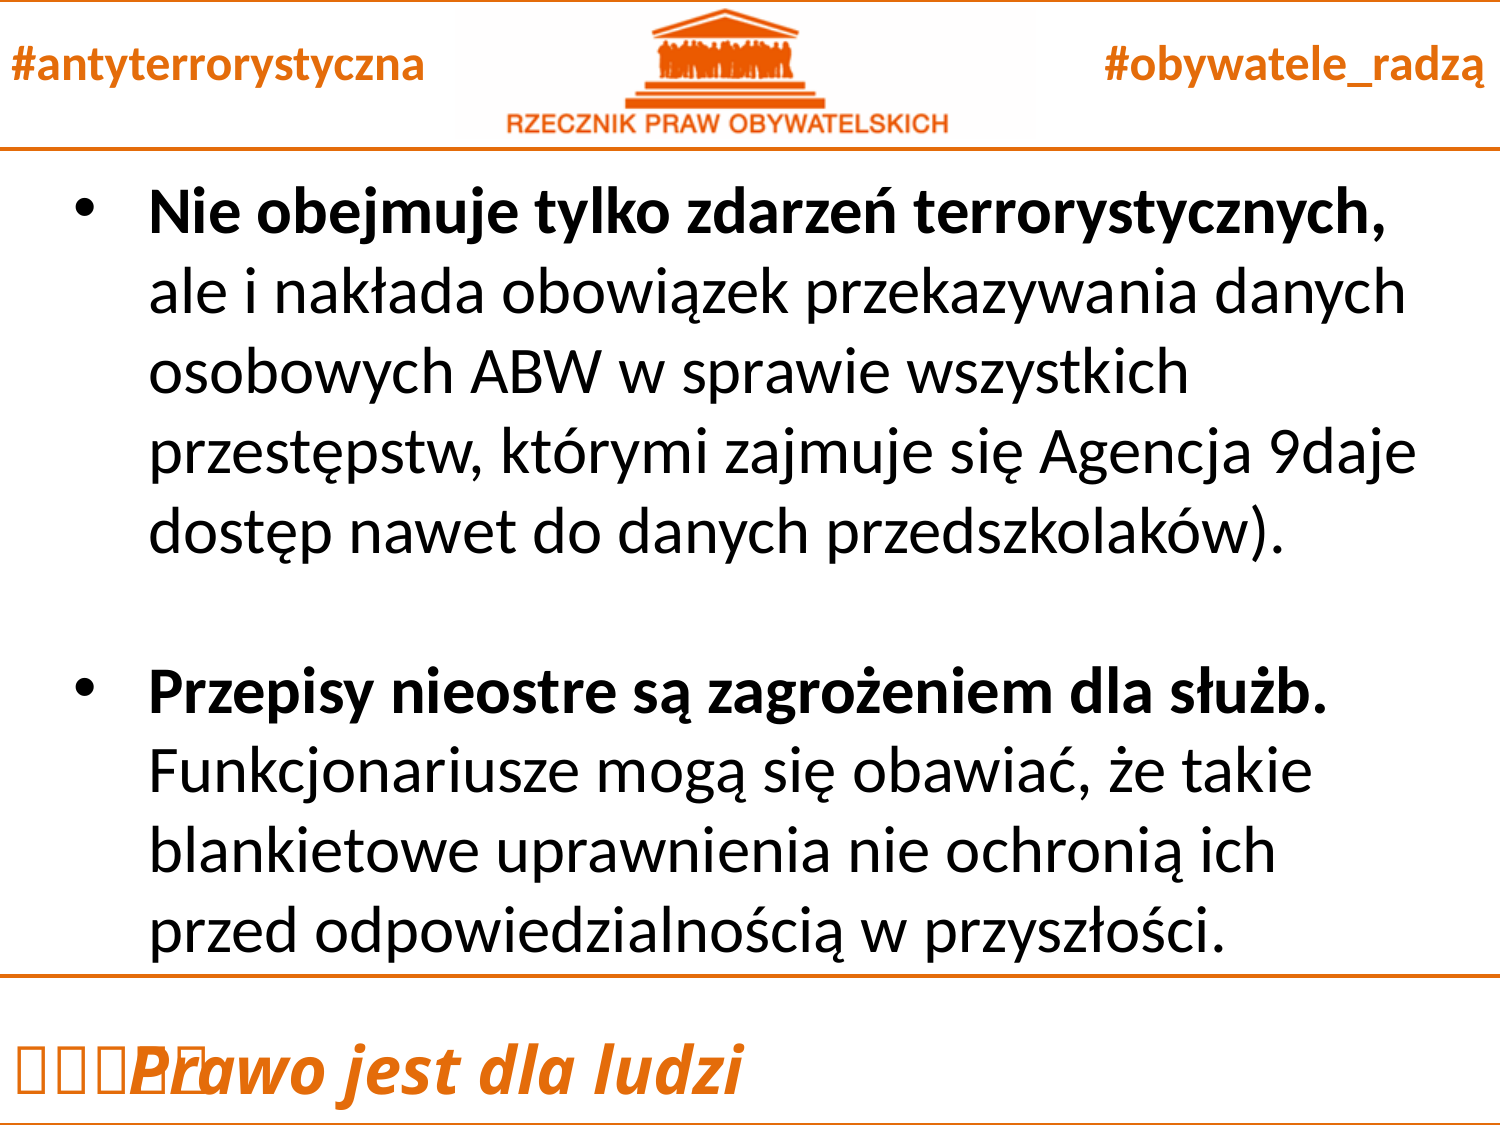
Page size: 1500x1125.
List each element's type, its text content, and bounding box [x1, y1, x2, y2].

text_box Nie obejmuje tylko zdarzeń terrorystycznych, ale i nakłada obowiązek przekazywania danych osobowych ABW w sprawie wszystkich przestępstw, którymi zajmuje się Agencja 9daje dostęp nawet do danych przedszkolaków). Przepisy nieostre są zagrożeniem dla służb. Funkcjonariusze mogą się obawiać, że takie blankietowe uprawnienia nie ochronią ich przed odpowiedzialnością w przyszłości. [58, 159, 1441, 974]
text_box  P Prawo jest dla ludzi [0, 1020, 1500, 1115]
text_box #antyterrorystyczna [0, 22, 491, 158]
text_box #obywatele_radzą [974, 22, 1500, 158]
picture [454, 6, 1039, 142]
text_box [0, 0, 1500, 22]
text_box [0, 1115, 1500, 1125]
text_box [0, 974, 1500, 1020]
